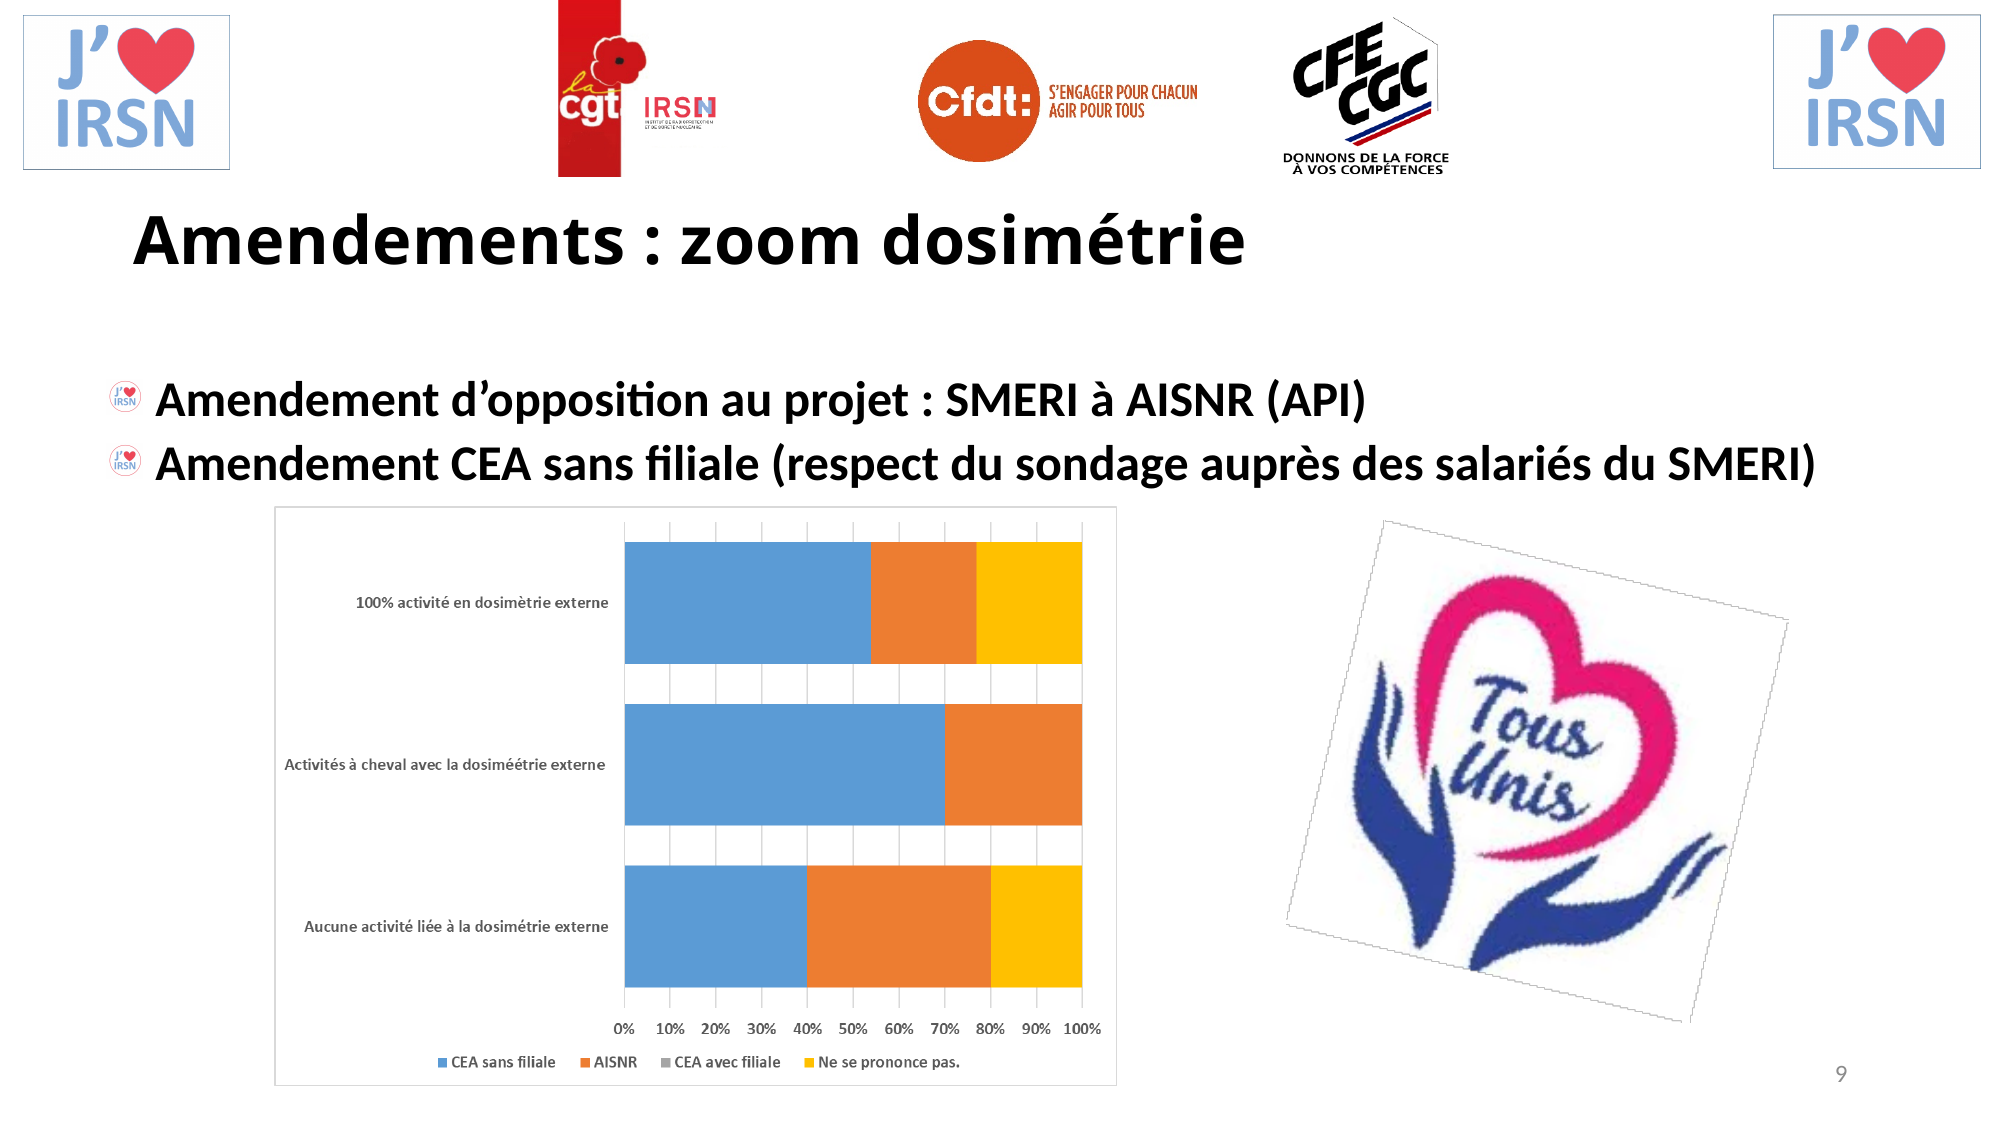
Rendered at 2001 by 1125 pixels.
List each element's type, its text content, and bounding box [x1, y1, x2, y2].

slide_number 9 [1412, 1042, 1863, 1103]
picture [274, 506, 1117, 1086]
picture [1761, 5, 1990, 174]
picture [1282, 17, 1453, 182]
text_box Amendements : zoom dosimétrie [133, 188, 1882, 346]
picture [106, 443, 142, 479]
picture [1286, 520, 1789, 1023]
picture [558, 0, 735, 177]
list Amendement d’opposition au projet : SMERI à AISNR (API) Amendement CEA sans filiale (respect du sondage auprès des salariés du SMERI) [16, 365, 1984, 601]
picture [106, 379, 142, 415]
picture [918, 40, 1197, 162]
picture [10, 6, 239, 175]
